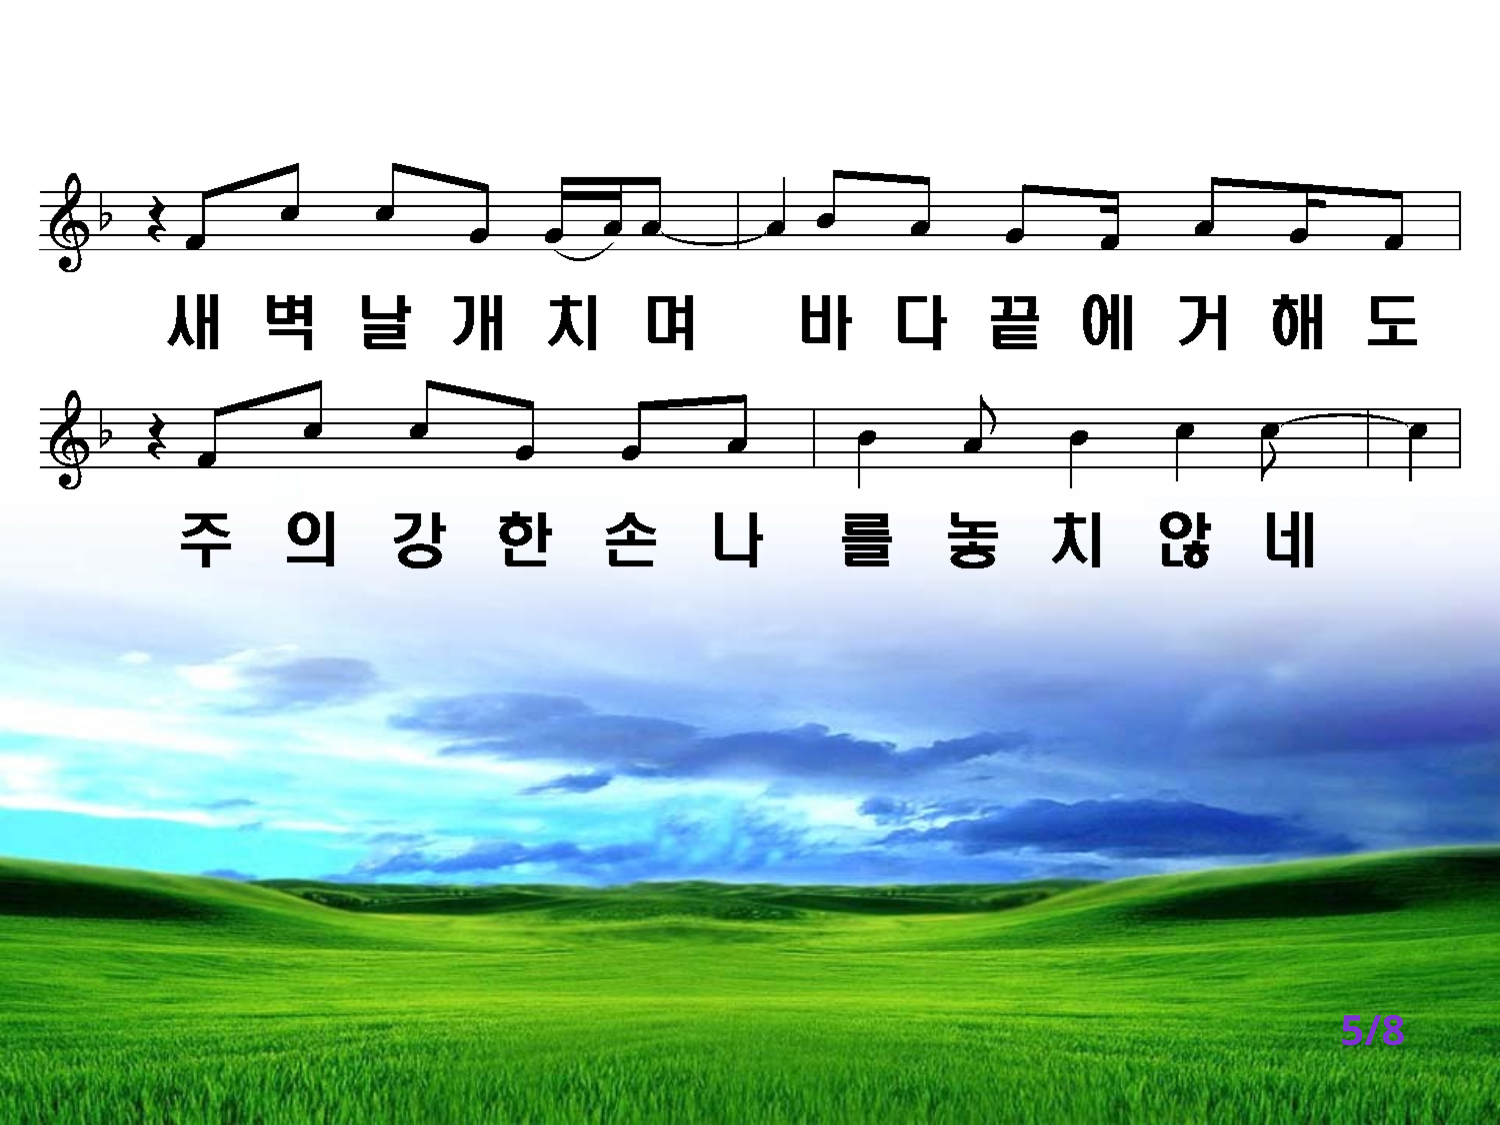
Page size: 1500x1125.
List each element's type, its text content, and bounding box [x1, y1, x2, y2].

picture [0, 0, 1500, 1125]
text_box 5/8 [1325, 996, 1421, 1062]
